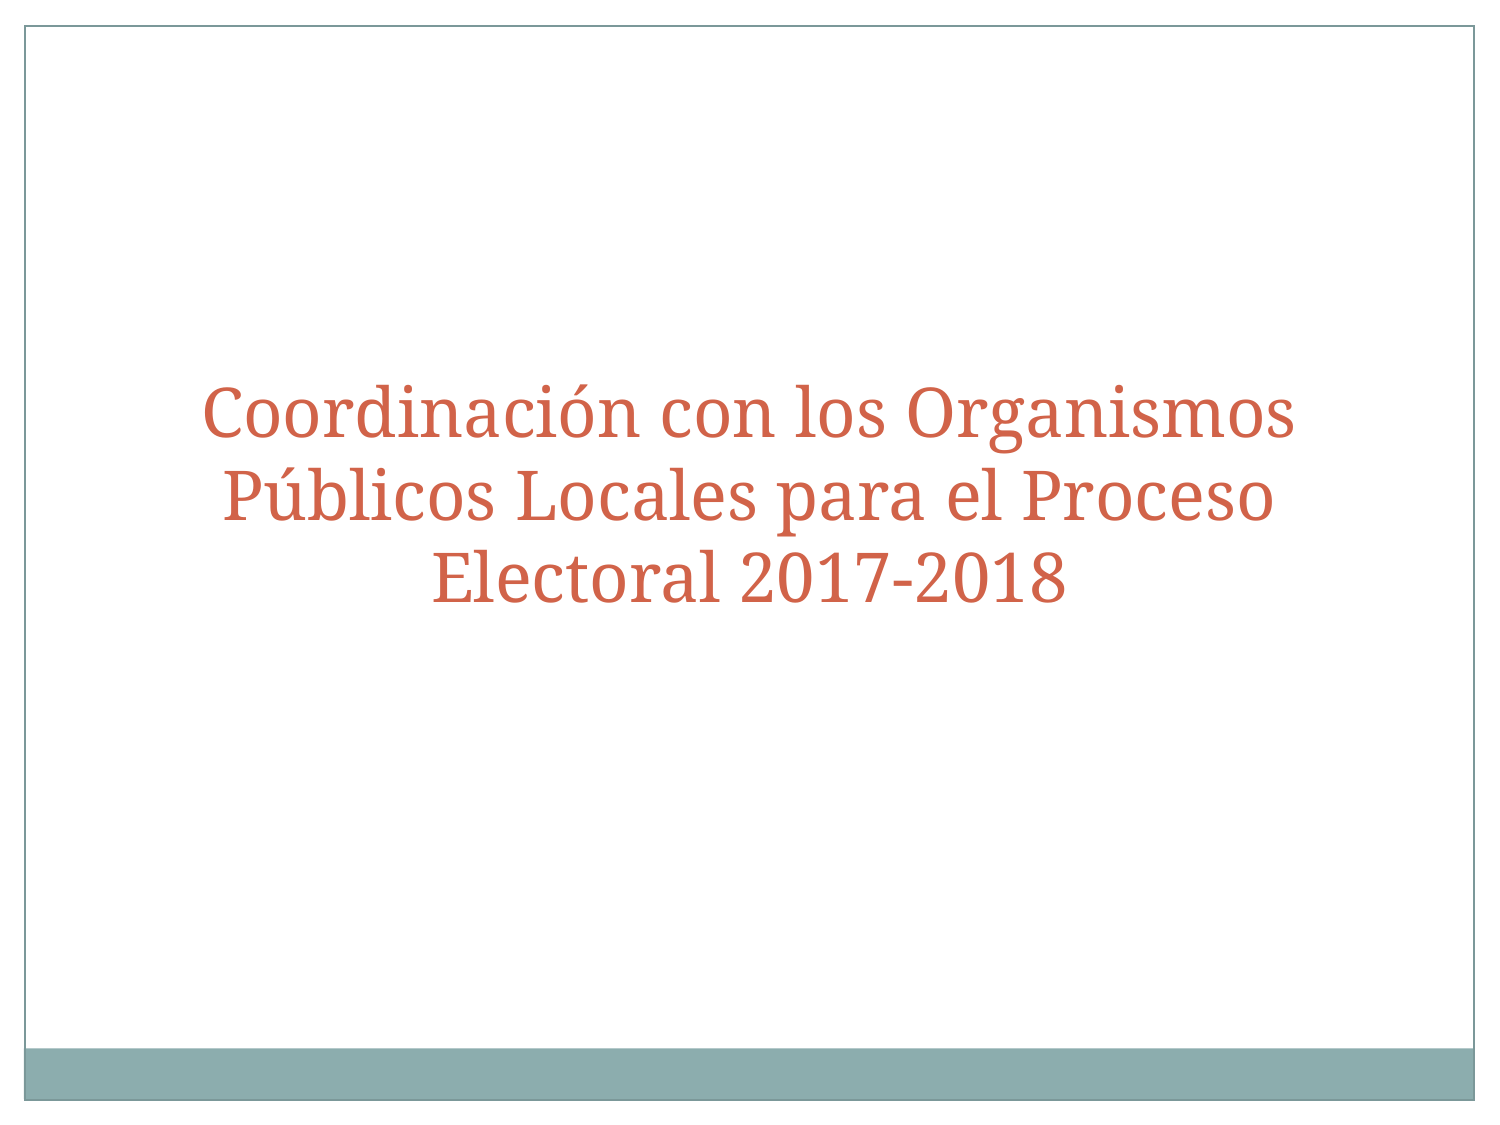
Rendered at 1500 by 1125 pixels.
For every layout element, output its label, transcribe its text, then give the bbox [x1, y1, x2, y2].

text_box Coordinación con los Organismos Públicos Locales para el Proceso Electoral 2017-2018 [112, 361, 1388, 650]
